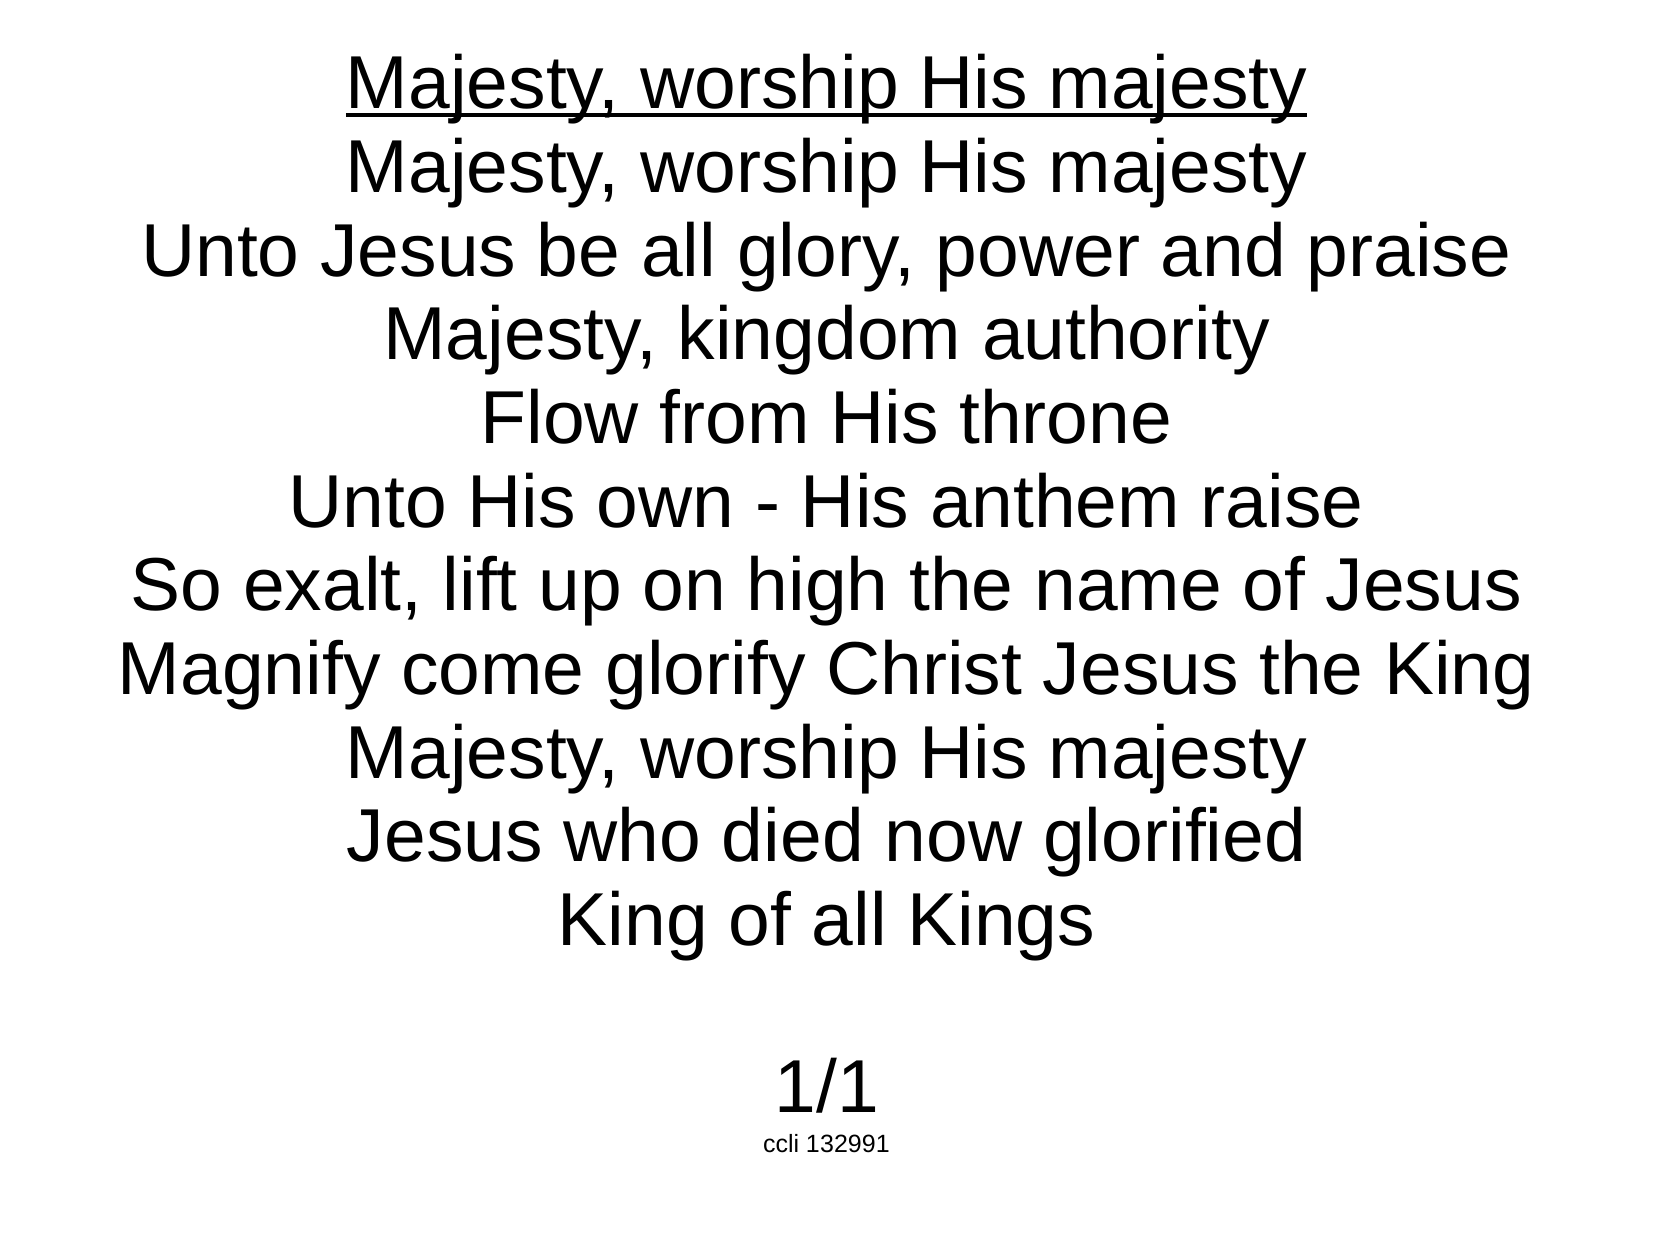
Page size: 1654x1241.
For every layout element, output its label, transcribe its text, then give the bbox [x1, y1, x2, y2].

text_box Majesty, worship His majesty Majesty, worship His majesty Unto Jesus be all glory, power and praise Majesty, kingdom authority Flow from His throne Unto His own - His anthem raise So exalt, lift up on high the name of Jesus Magnify come glorify Christ Jesus the King Majesty, worship His majesty Jesus who died now glorified King of all Kings 1/1 ccli 132991 [29, 29, 1624, 1211]
